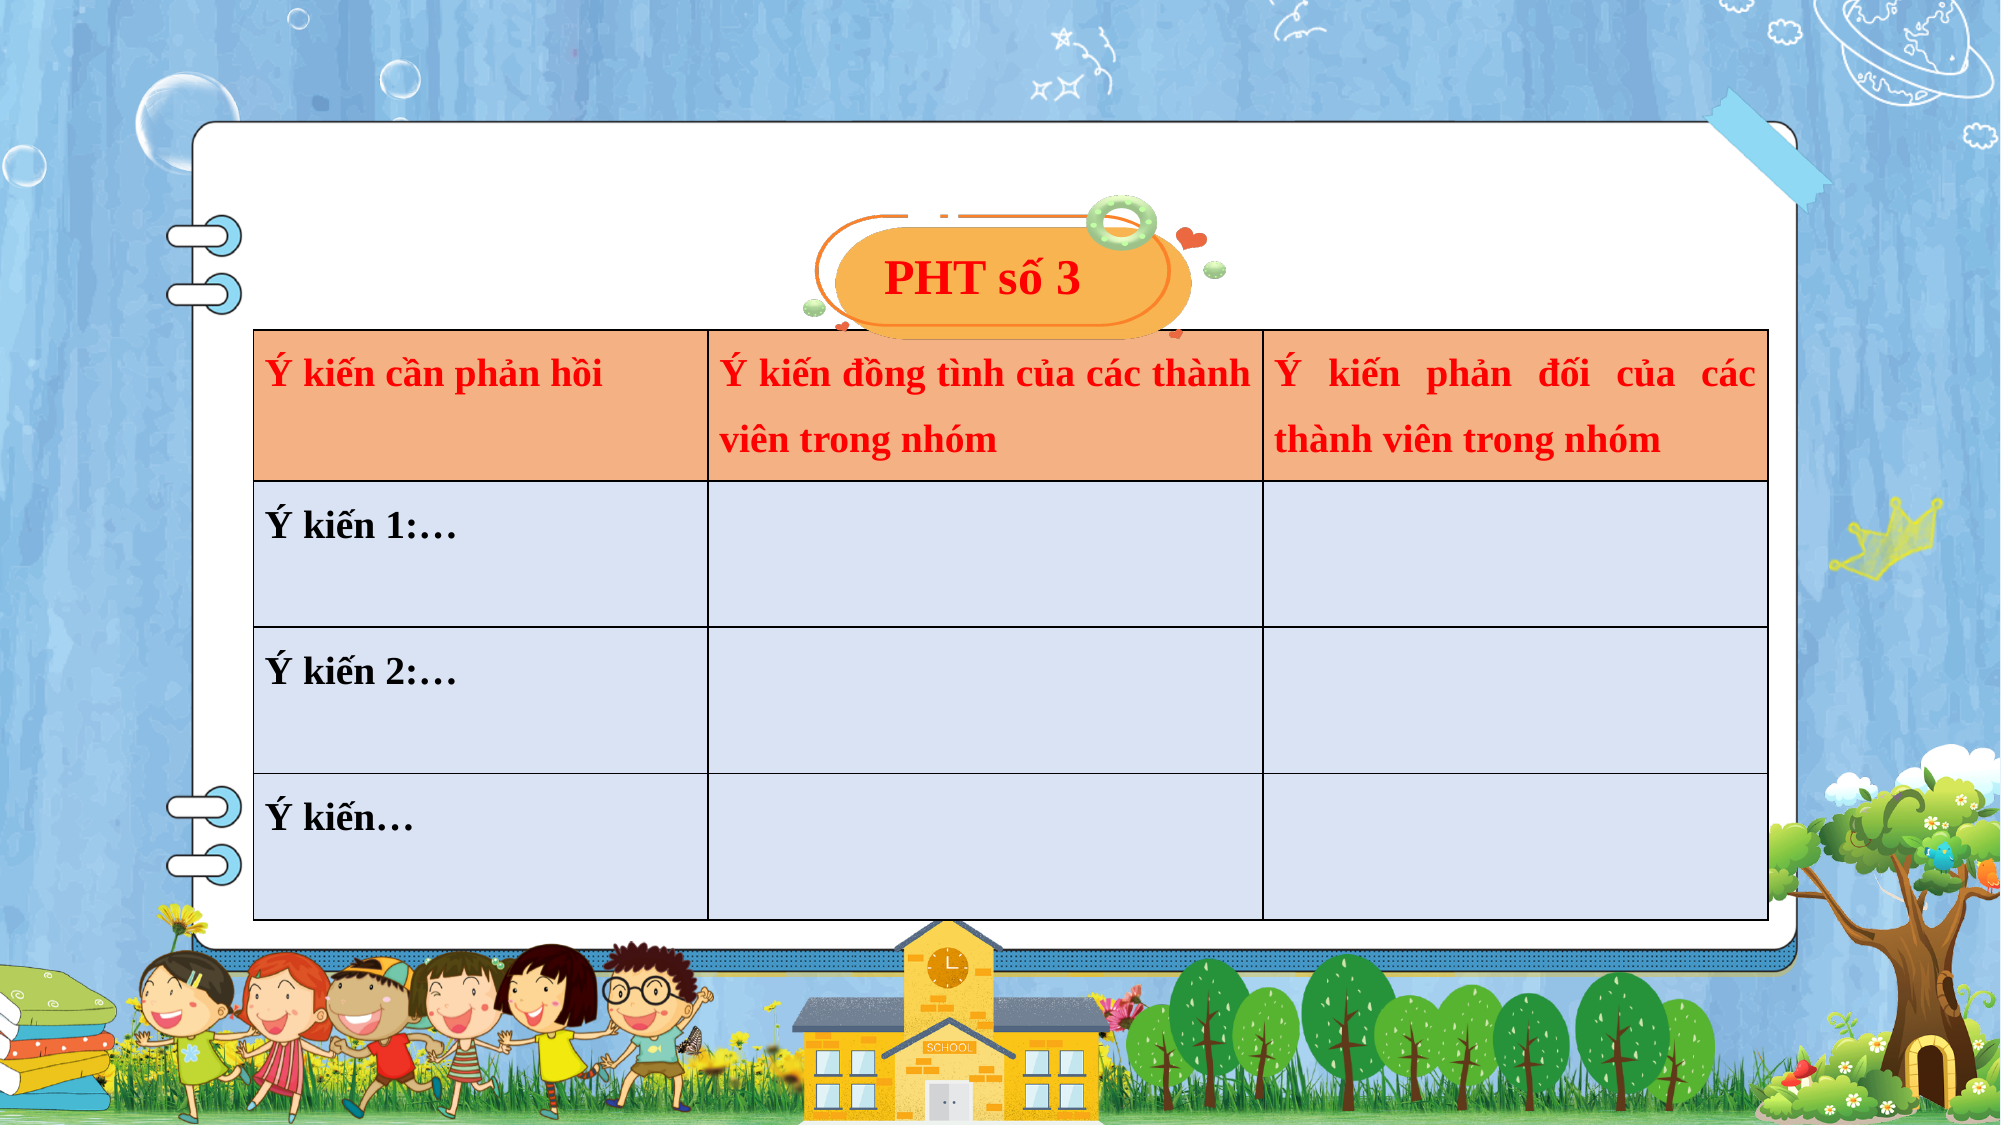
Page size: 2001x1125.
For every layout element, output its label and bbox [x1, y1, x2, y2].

picture [782, 178, 1239, 361]
text_box [1, 0, 2000, 903]
picture [0, 0, 2001, 1125]
